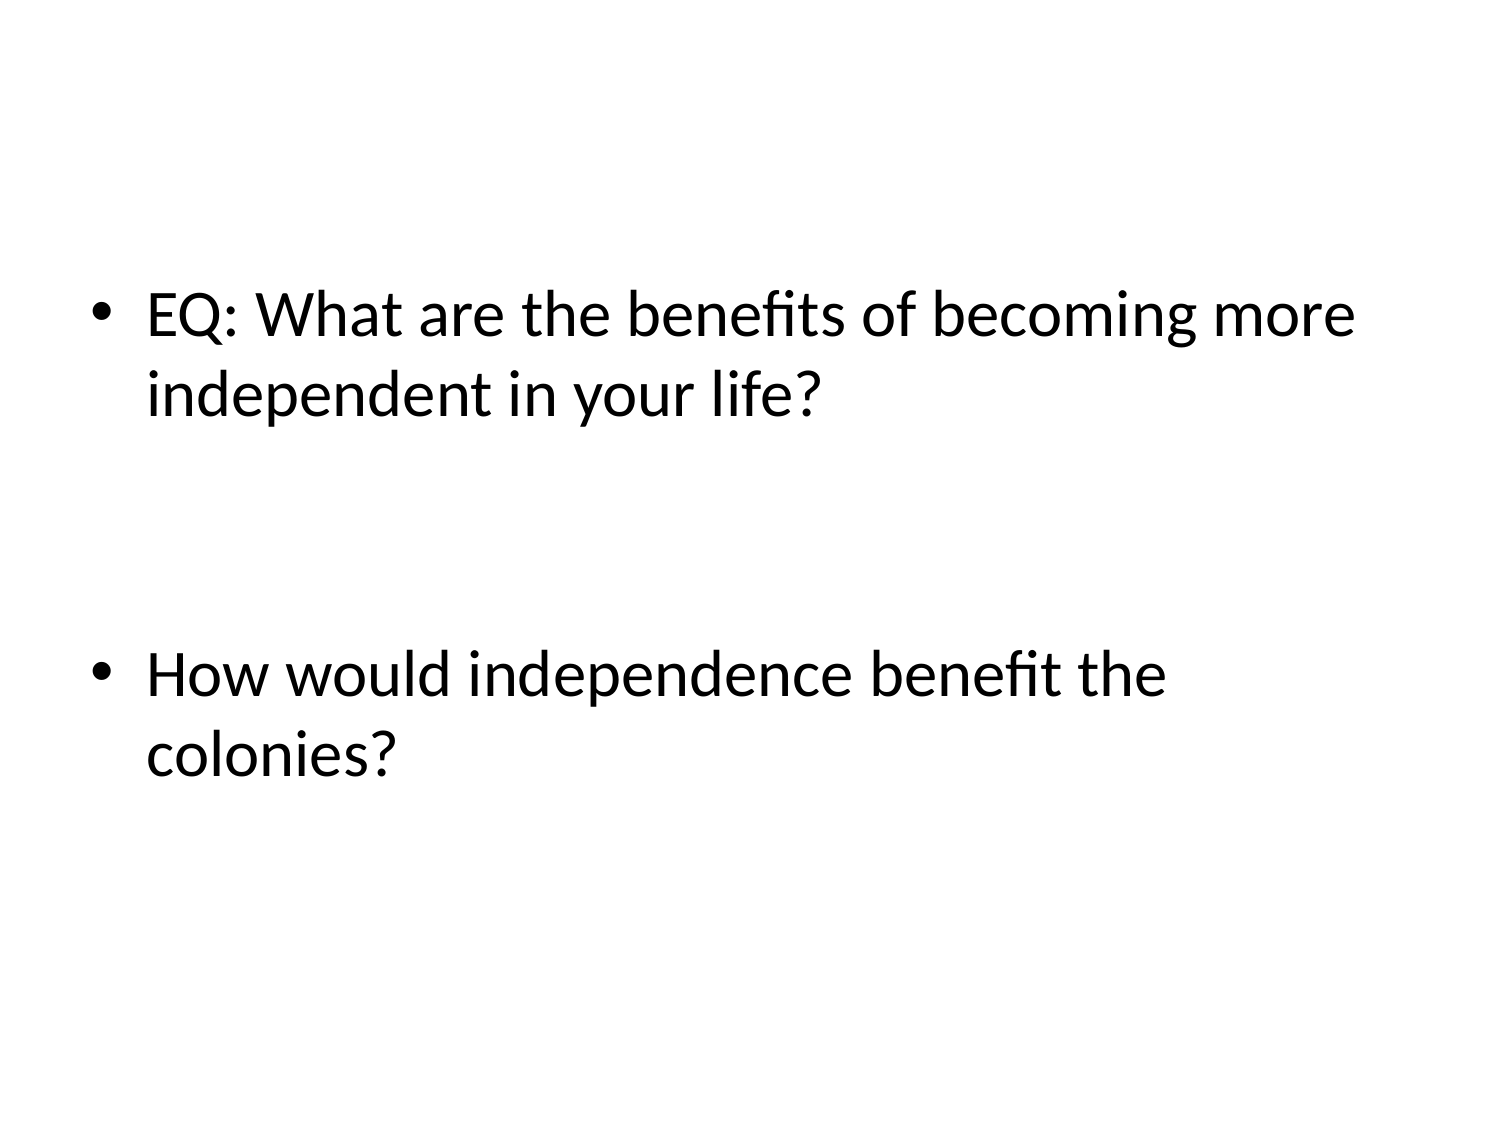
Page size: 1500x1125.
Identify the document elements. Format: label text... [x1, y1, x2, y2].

list EQ: What are the benefits of becoming more independent in your life? How would independence benefit the colonies? [75, 262, 1425, 1005]
